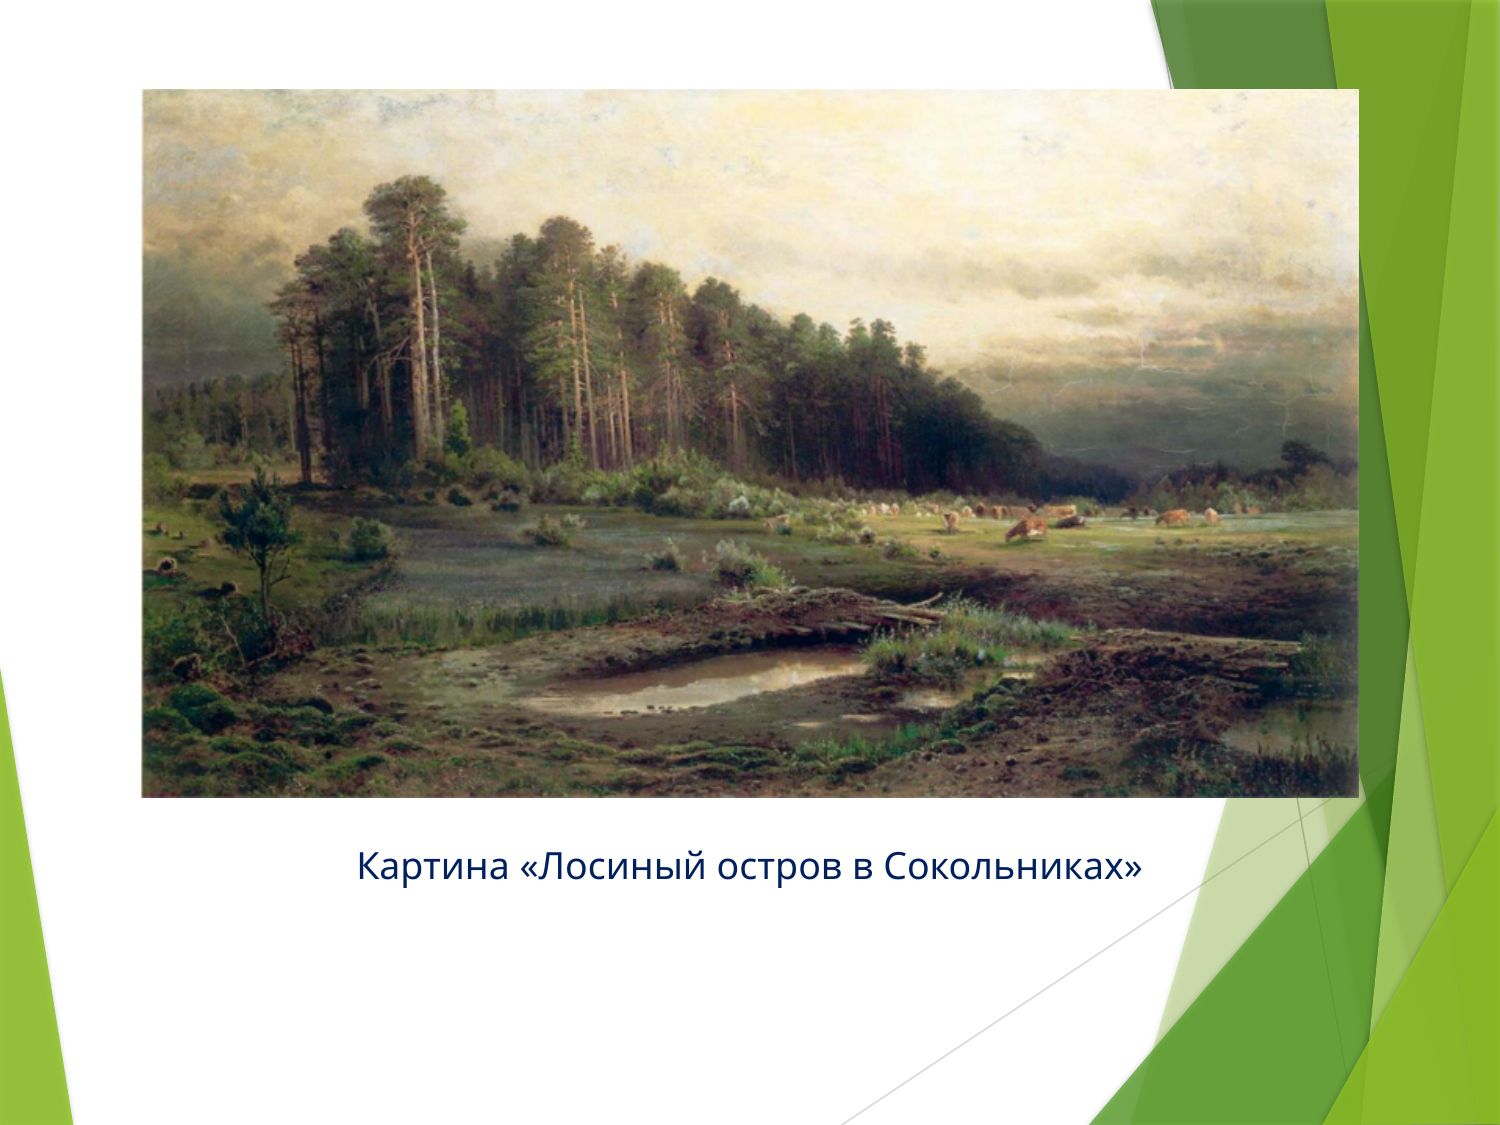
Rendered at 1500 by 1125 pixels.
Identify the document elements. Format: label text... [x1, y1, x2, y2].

picture [140, 89, 1360, 799]
list Картина «Лосиный остров в Сокольниках» [75, 834, 1425, 970]
